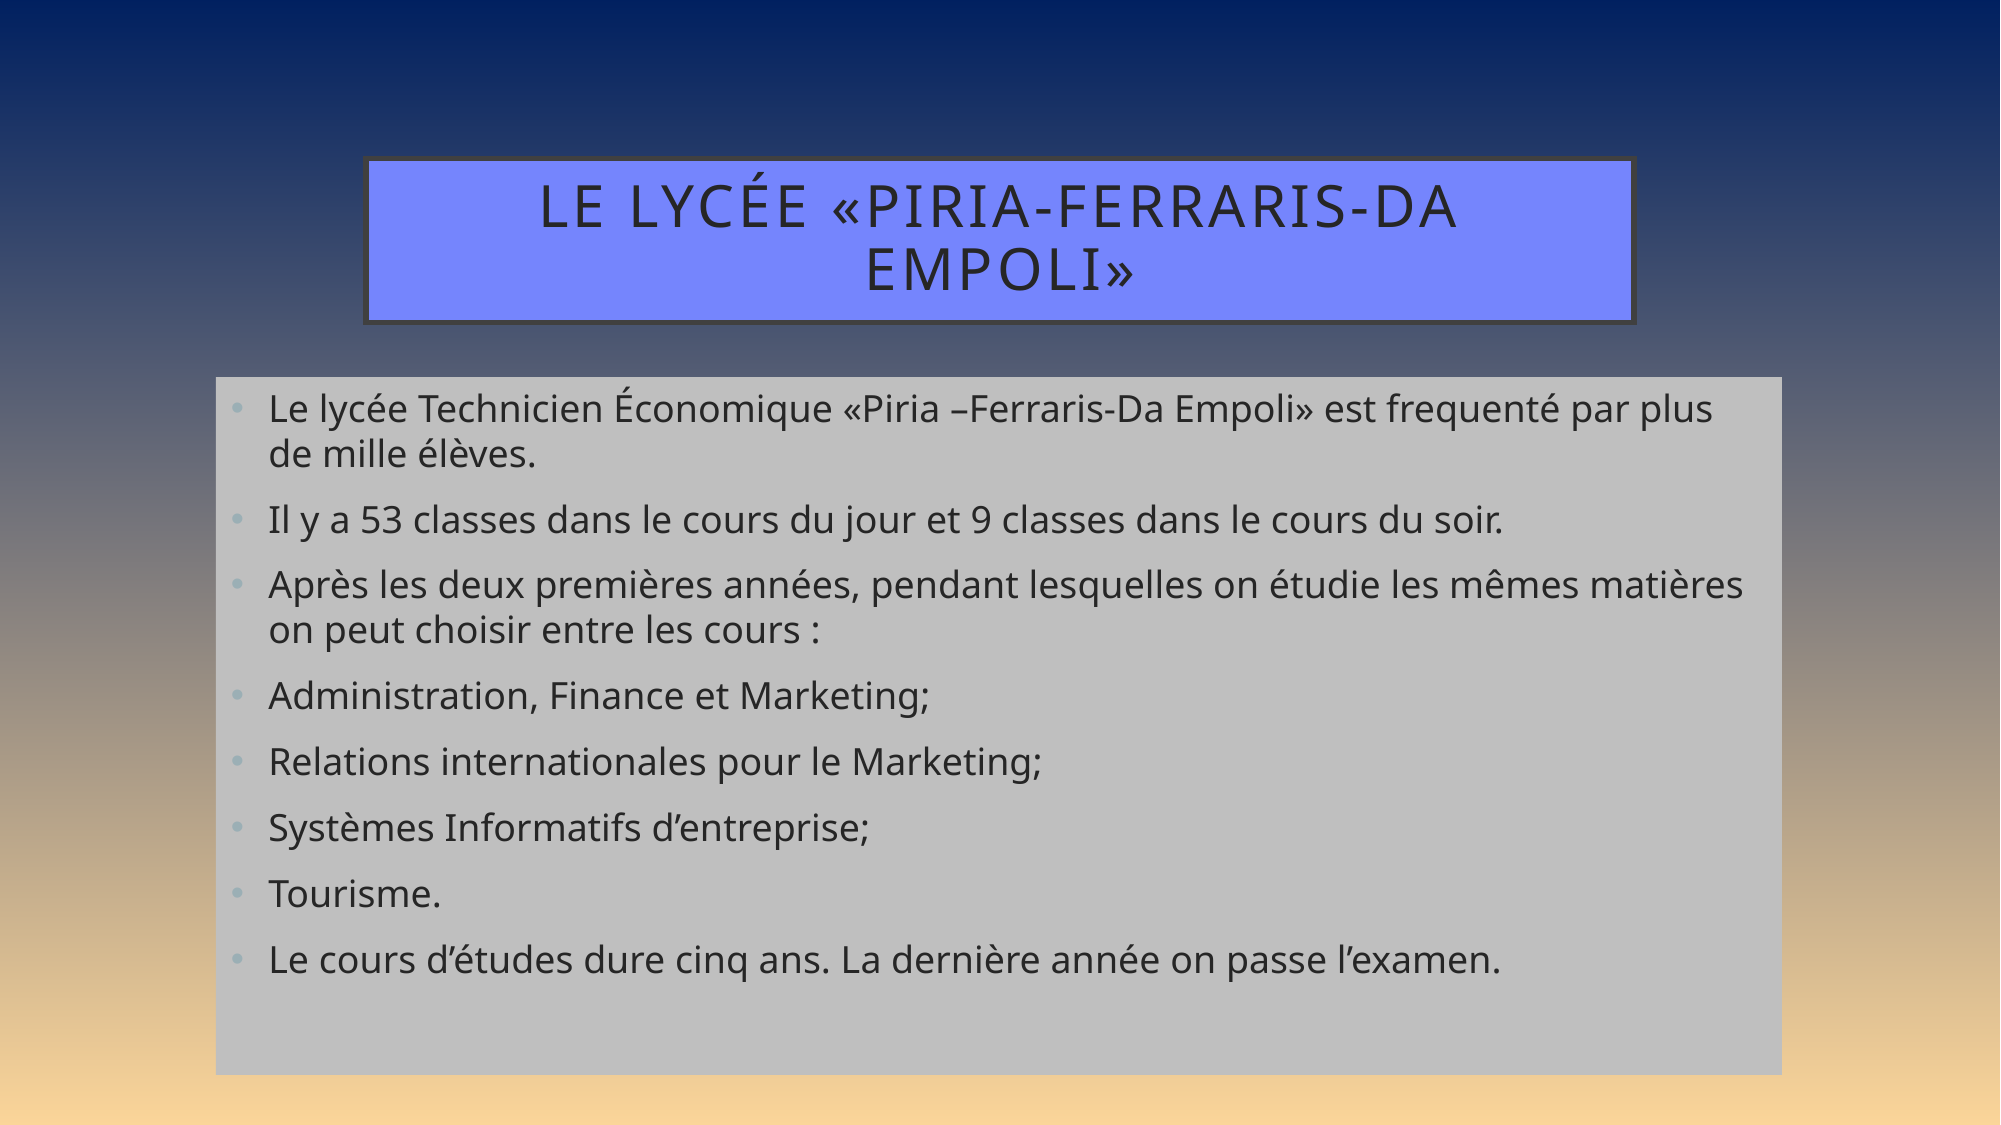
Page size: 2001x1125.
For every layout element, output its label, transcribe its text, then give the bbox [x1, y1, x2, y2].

list Le lycée Technicien Économique «Piria –Ferraris-Da Empoli» est frequenté par plus de mille élèves. Il y a 53 classes dans le cours du jour et 9 classes dans le cours du soir. Après les deux premières années, pendant lesquelles on étudie les mêmes matières on peut choisir entre les cours : Administration, Finance et Marketing; Relations internationales pour le Marketing; Systèmes Informatifs d’entreprise; Tourisme. Le cours d’études dure cinq ans. La dernière année on passe l’examen. [215, 377, 1782, 1075]
title LE LYCÉE «PIRIA-FERRARIS-DA EMPOLI» [363, 156, 1637, 325]
